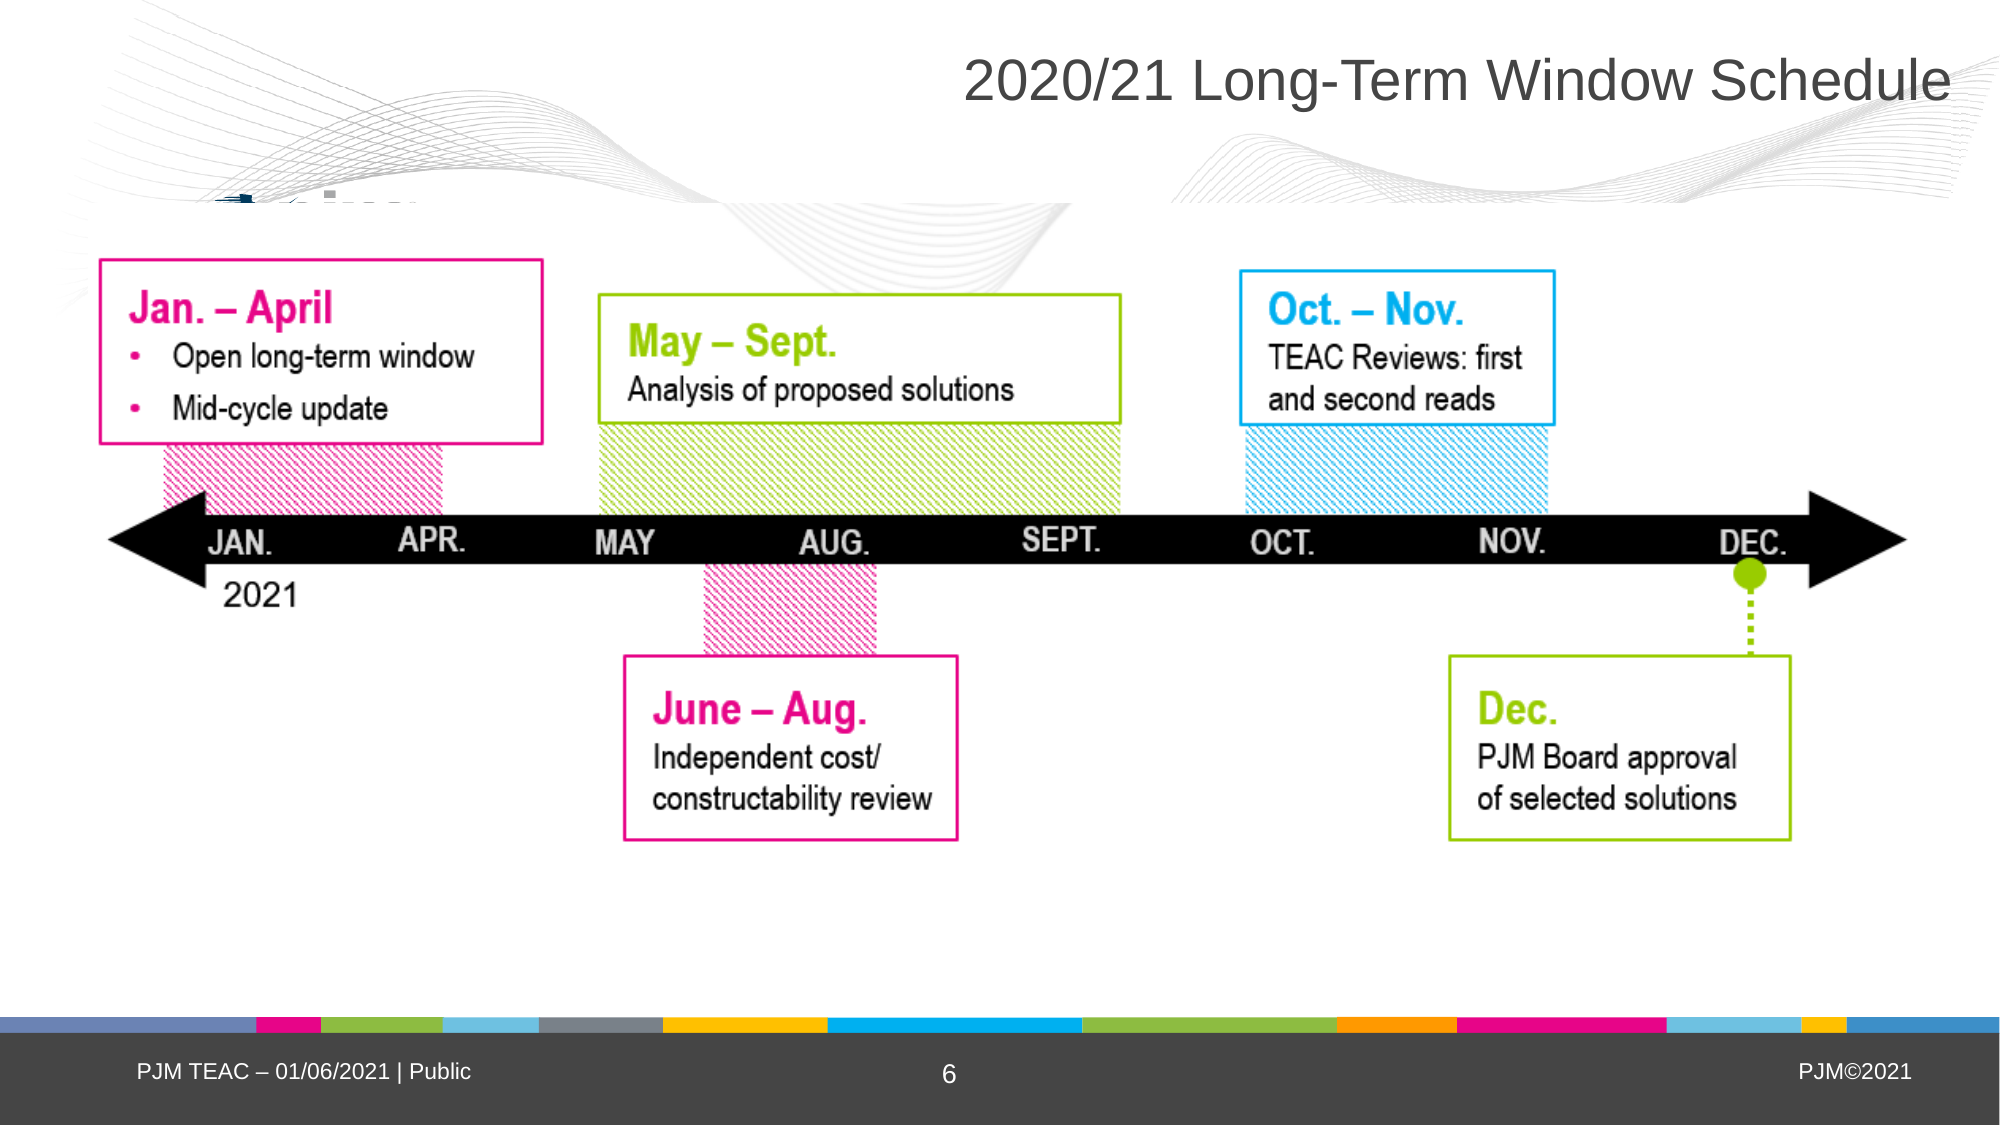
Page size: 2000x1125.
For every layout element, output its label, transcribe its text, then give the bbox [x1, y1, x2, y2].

picture [88, 203, 1911, 922]
title 2020/21 Long-Term Window Schedule [174, 24, 1975, 130]
text_box PJM TEAC – 01/06/2021 | Public [116, 1046, 750, 1125]
